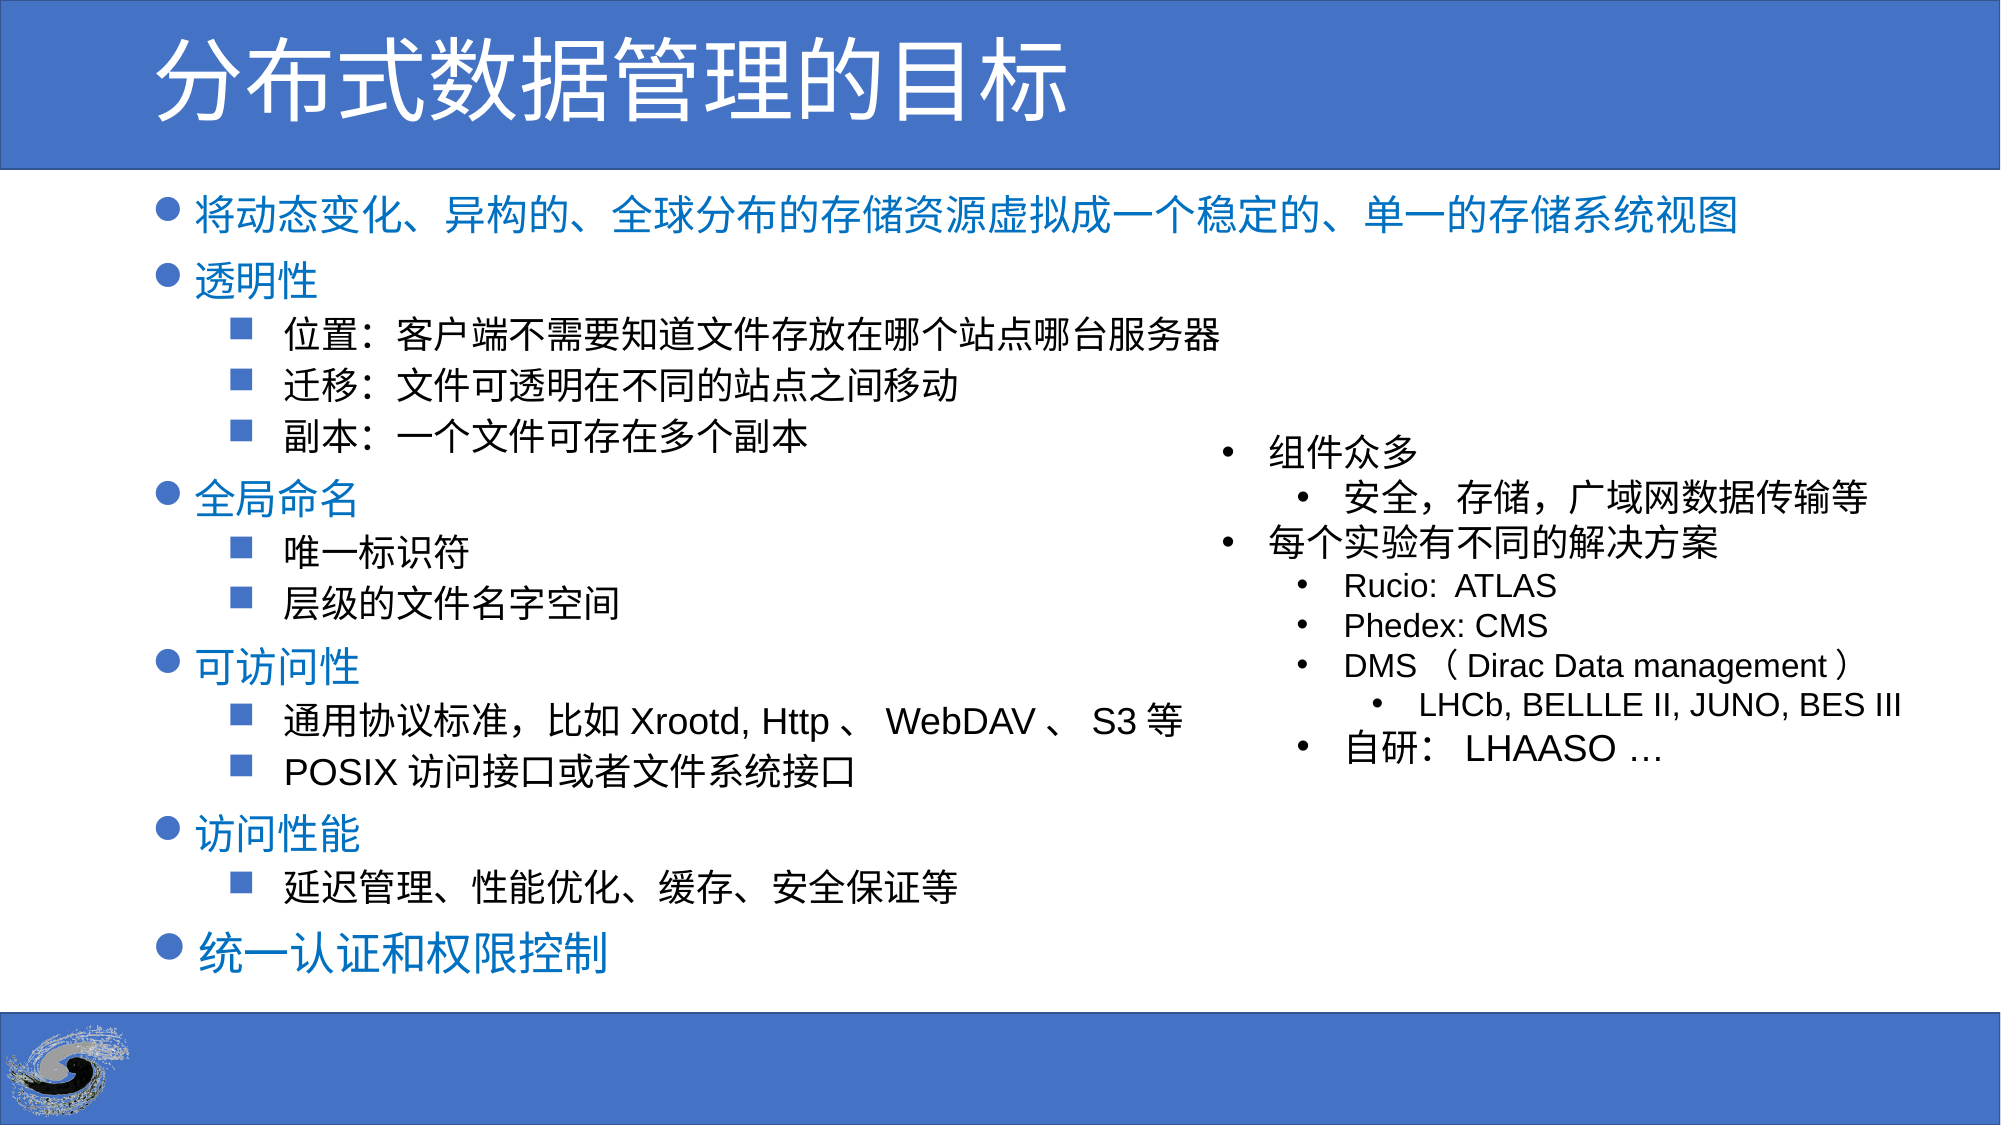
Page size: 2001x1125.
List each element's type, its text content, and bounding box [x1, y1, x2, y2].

text_box 组件众多 安全，存储，广域网数据传输等 每个实验有不同的解决方案 Rucio: ATLAS Phedex: CMS DMS（Dirac Data management） LHCb, BELLLE II, JUNO, BES III 自研：LHAASO … [1206, 421, 1926, 776]
list 将动态变化、异构的、全球分布的存储资源虚拟成一个稳定的、单一的存储系统视图 透明性 位置：客户端不需要知道文件存放在哪个站点哪台服务器 迁移：文件可透明在不同的站点之间移动 副本：一个文件可存在多个副本 全局命名 唯一标识符 层级的文件名字空间 可访问性 通用协议标准，比如Xrootd, Http、WebDAV、S3等 POSIX访问接口或者文件系统接口 访问性能 延迟管理、性能优化、缓存、安全保证等 统一认证和权限控制 [137, 187, 1863, 1014]
title 分布式数据管理的目标 [137, 0, 1863, 169]
picture [6, 1025, 131, 1120]
